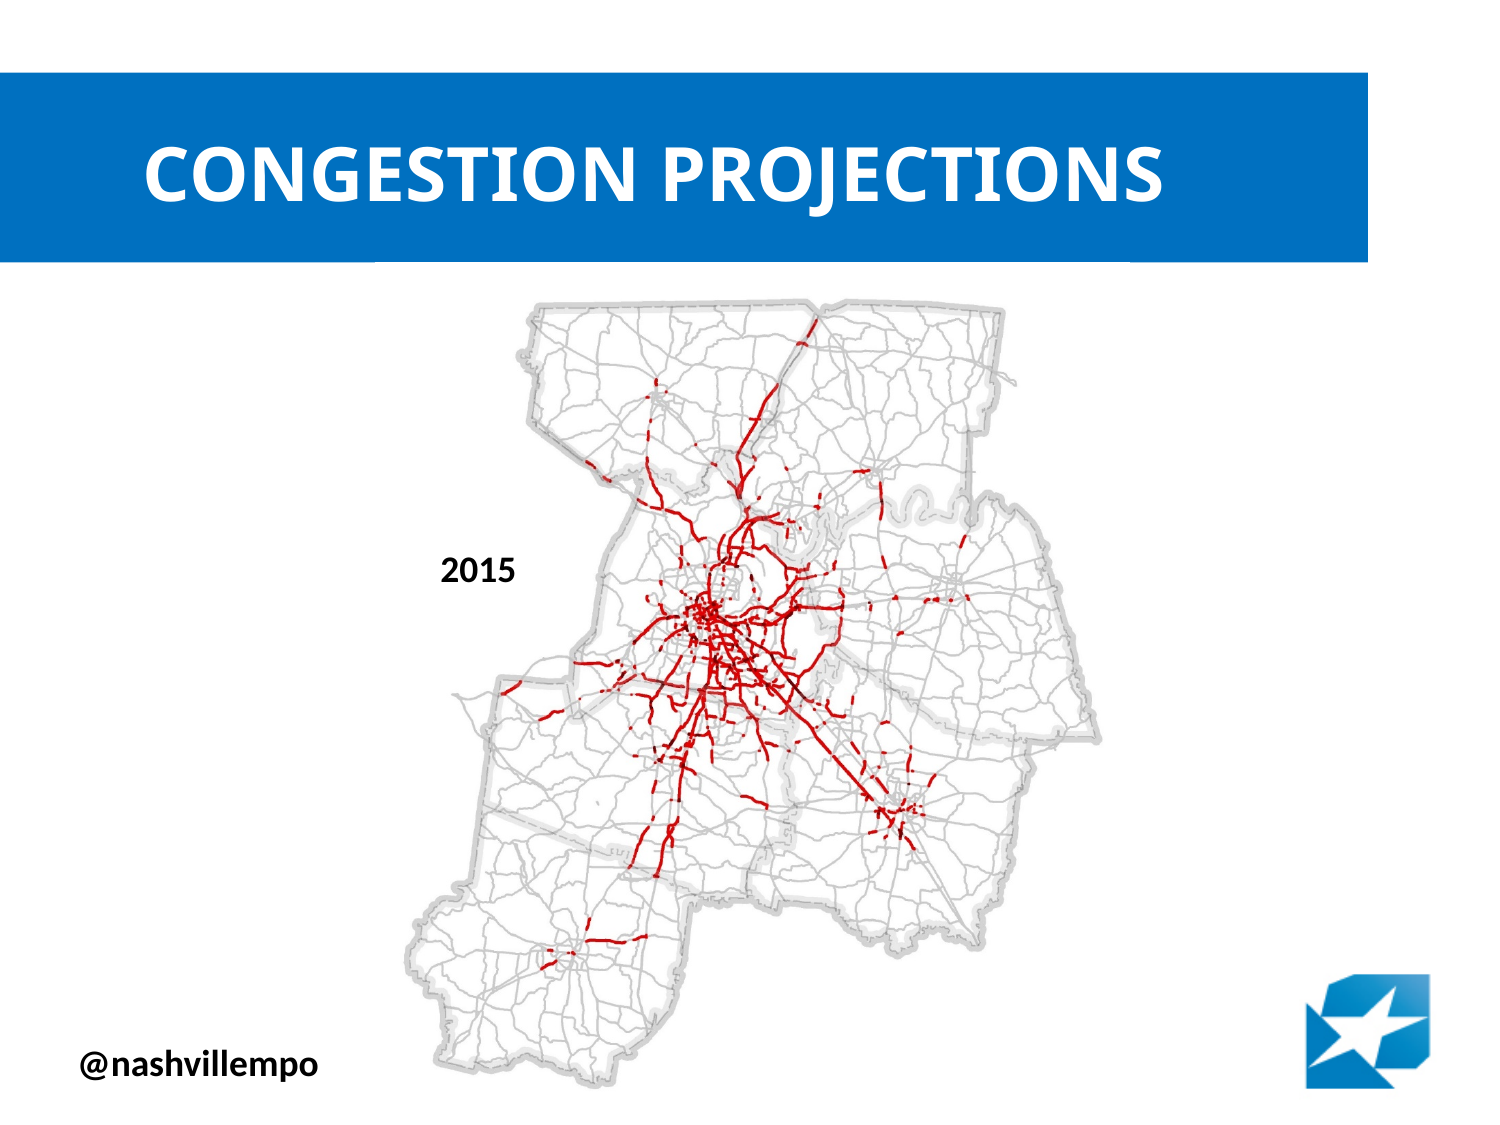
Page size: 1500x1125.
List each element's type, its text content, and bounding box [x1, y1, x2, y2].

text_box CONGESTION PROJECTIONS [127, 119, 1181, 225]
text_box [0, 71, 1370, 264]
text_box @nashvillempo [62, 1031, 357, 1091]
picture [1299, 962, 1437, 1101]
picture [362, 187, 1130, 1125]
